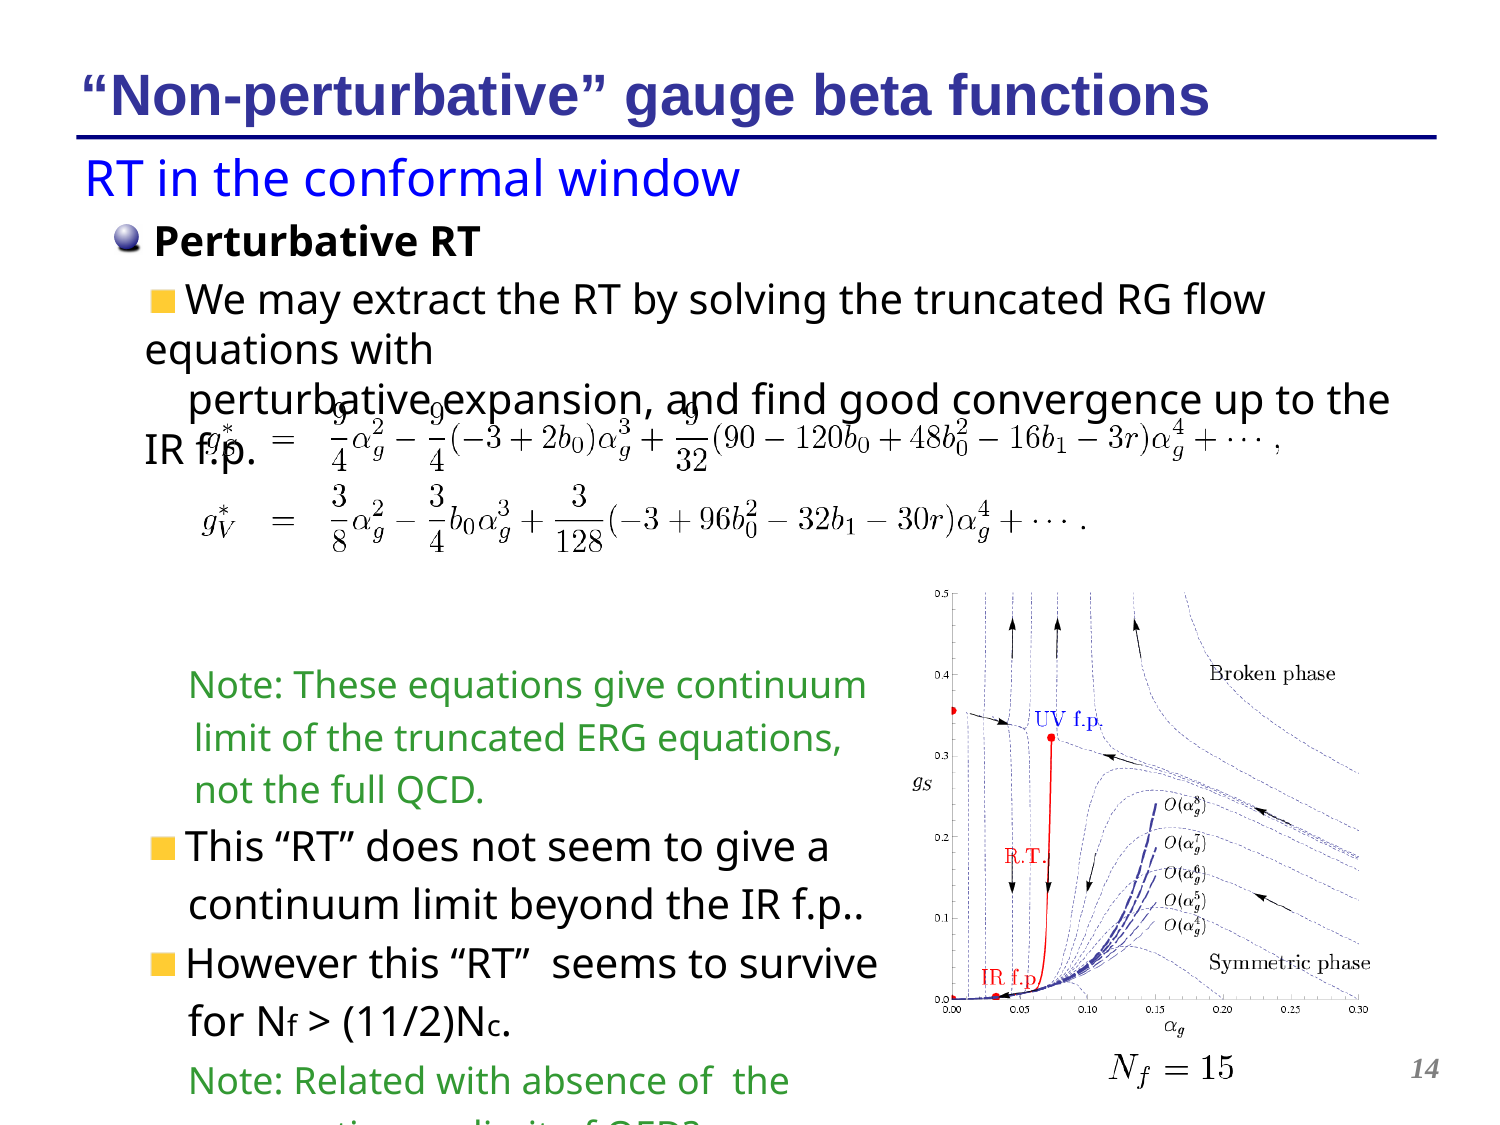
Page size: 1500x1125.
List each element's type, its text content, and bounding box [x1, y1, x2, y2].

picture [144, 830, 175, 860]
picture [144, 283, 175, 313]
picture [1108, 1054, 1233, 1089]
list RT in the conformal window Perturbative RT We may extract the RT by solving the truncated RG flow equations with perturbative expansion, and find good convergence up to the IR f.p. Note: These equations give continuum limit of the truncated ERG equations, not the full QCD. This “RT” does not seem to give a continuum limit beyond the IR f.p.. However this “RT” seems to survive for Nf > (11/2)Nc. Note: Related with absence of the continuum limit of QED? [69, 138, 1454, 1038]
picture [114, 224, 143, 255]
picture [201, 401, 1279, 552]
title “Non-perturbative” gauge beta functions [65, 44, 1426, 140]
picture [144, 946, 175, 976]
picture [900, 575, 1386, 1046]
